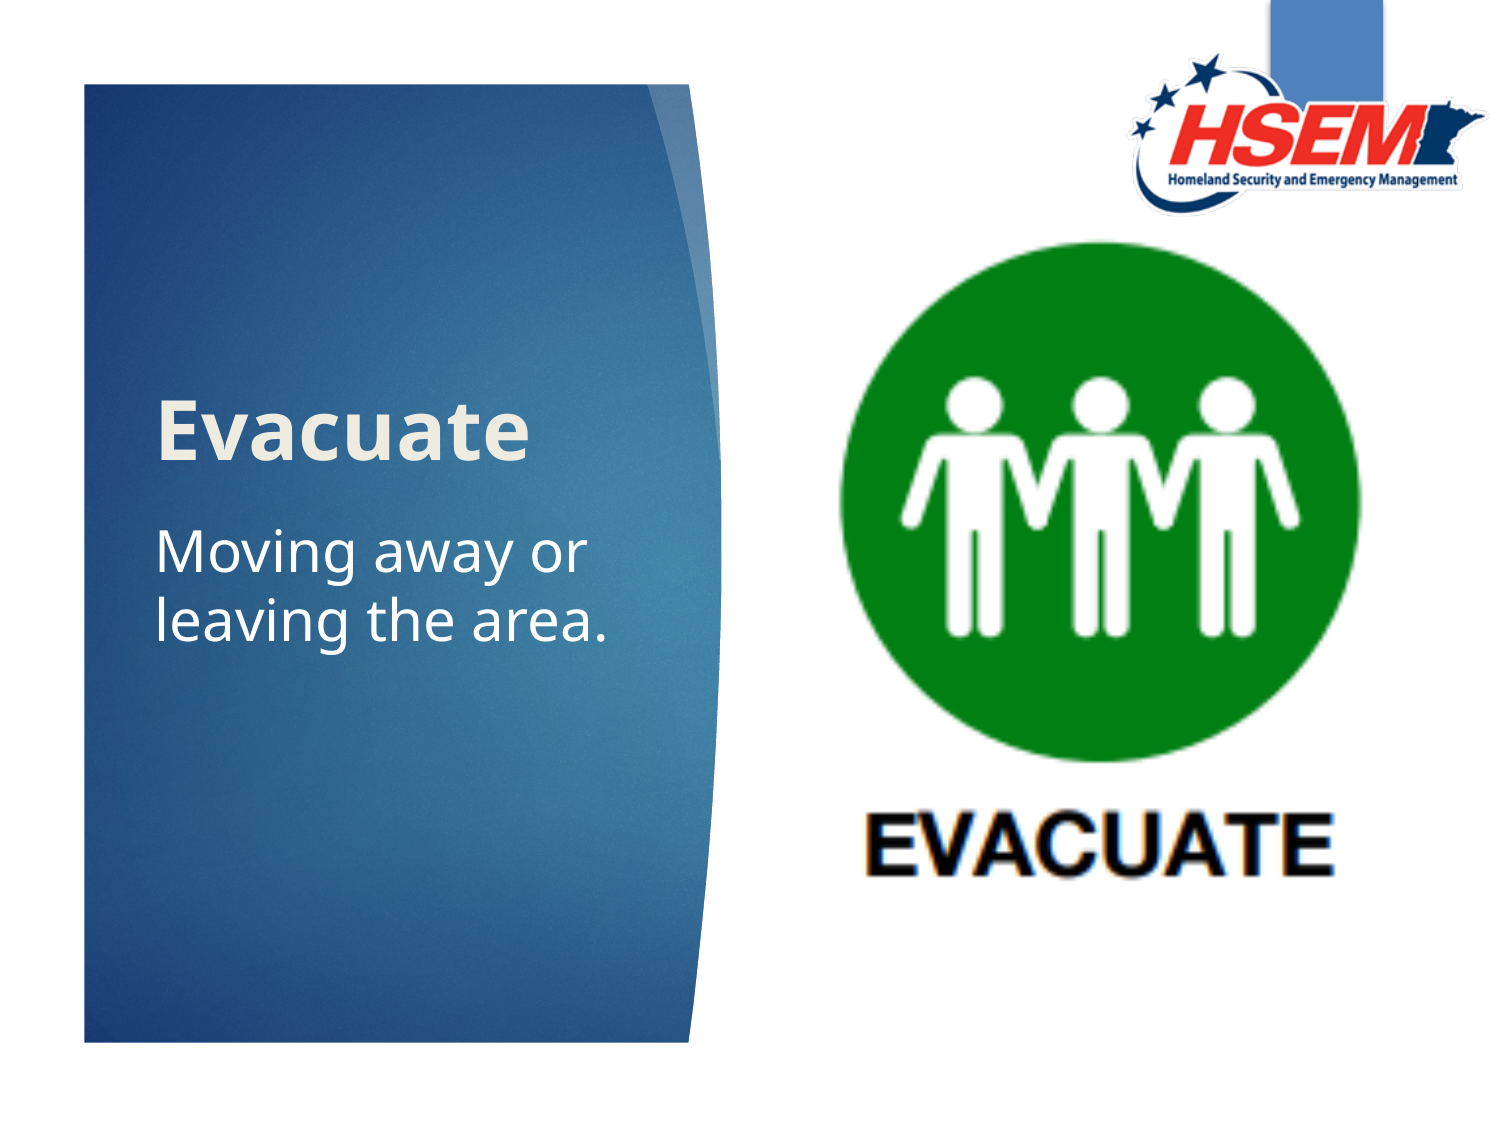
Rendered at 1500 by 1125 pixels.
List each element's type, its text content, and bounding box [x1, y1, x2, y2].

list Moving away or leaving the area. [139, 506, 633, 909]
picture [1118, 53, 1498, 217]
picture [837, 225, 1376, 909]
title Evacuate [139, 219, 633, 485]
